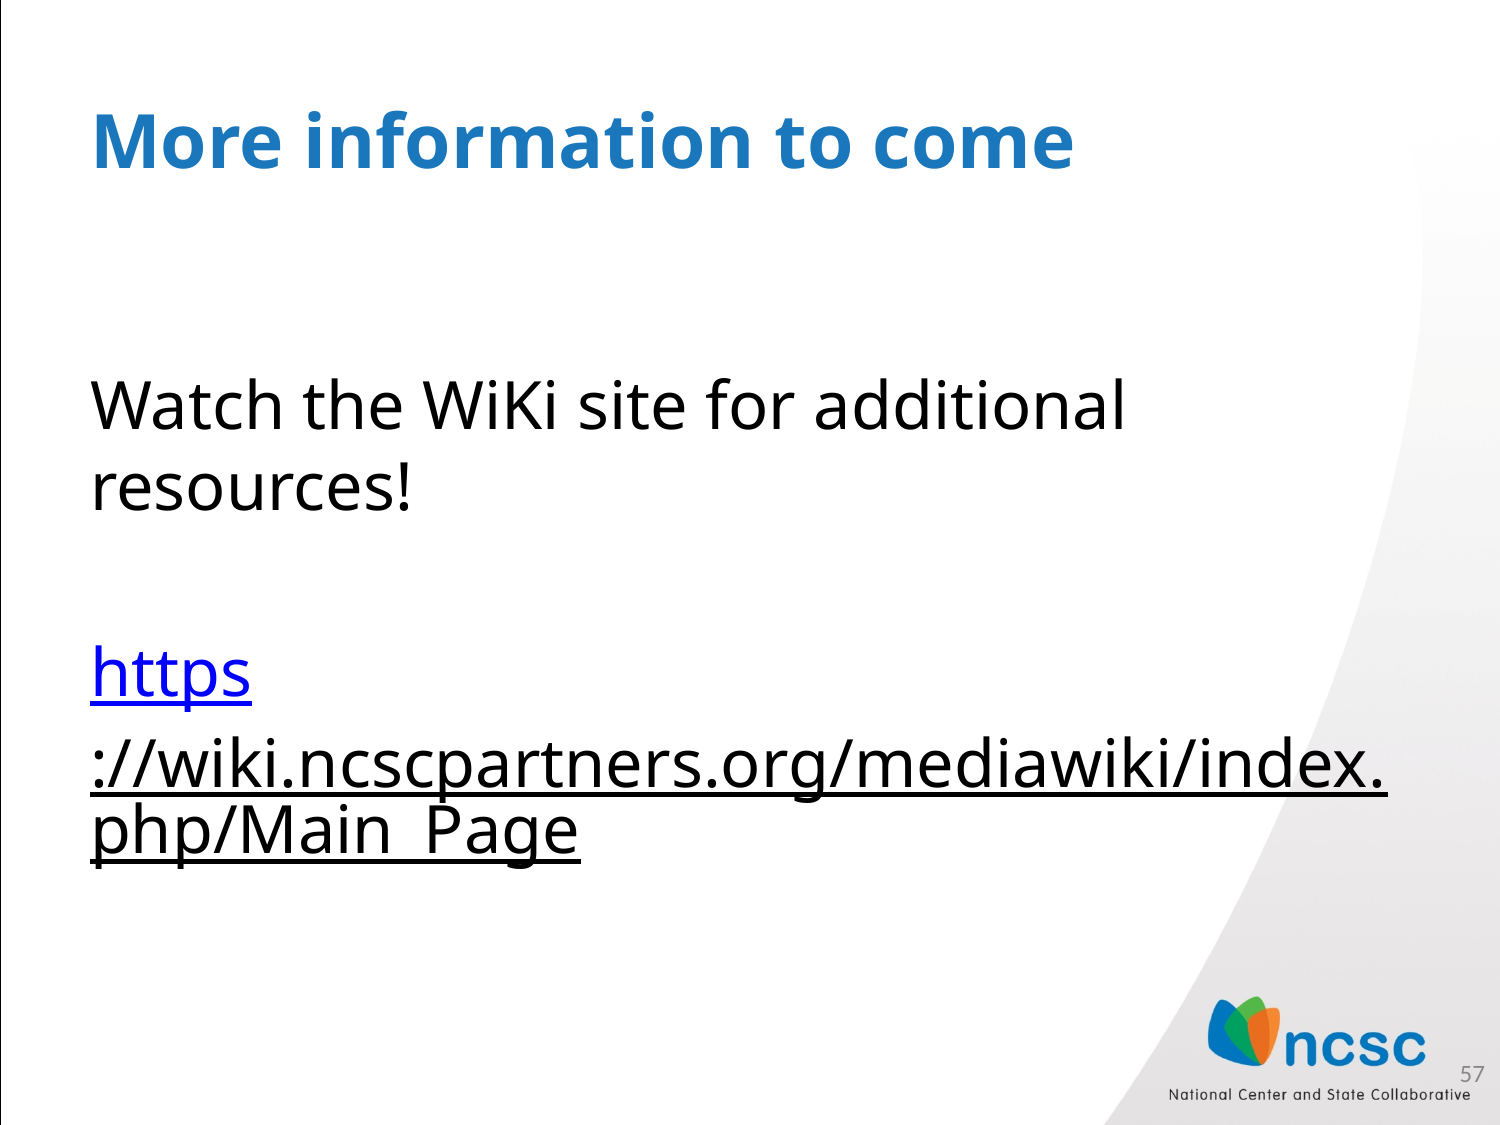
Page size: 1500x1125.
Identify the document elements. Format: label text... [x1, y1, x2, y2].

list Watch the WiKi site for additional resources! https://wiki.ncscpartners.org/mediawiki/index.php/Main_Page [74, 262, 1426, 1006]
title More information to come [74, 44, 1426, 233]
picture [0, 0, 1500, 1125]
slide_number 57 [1149, 1042, 1500, 1103]
